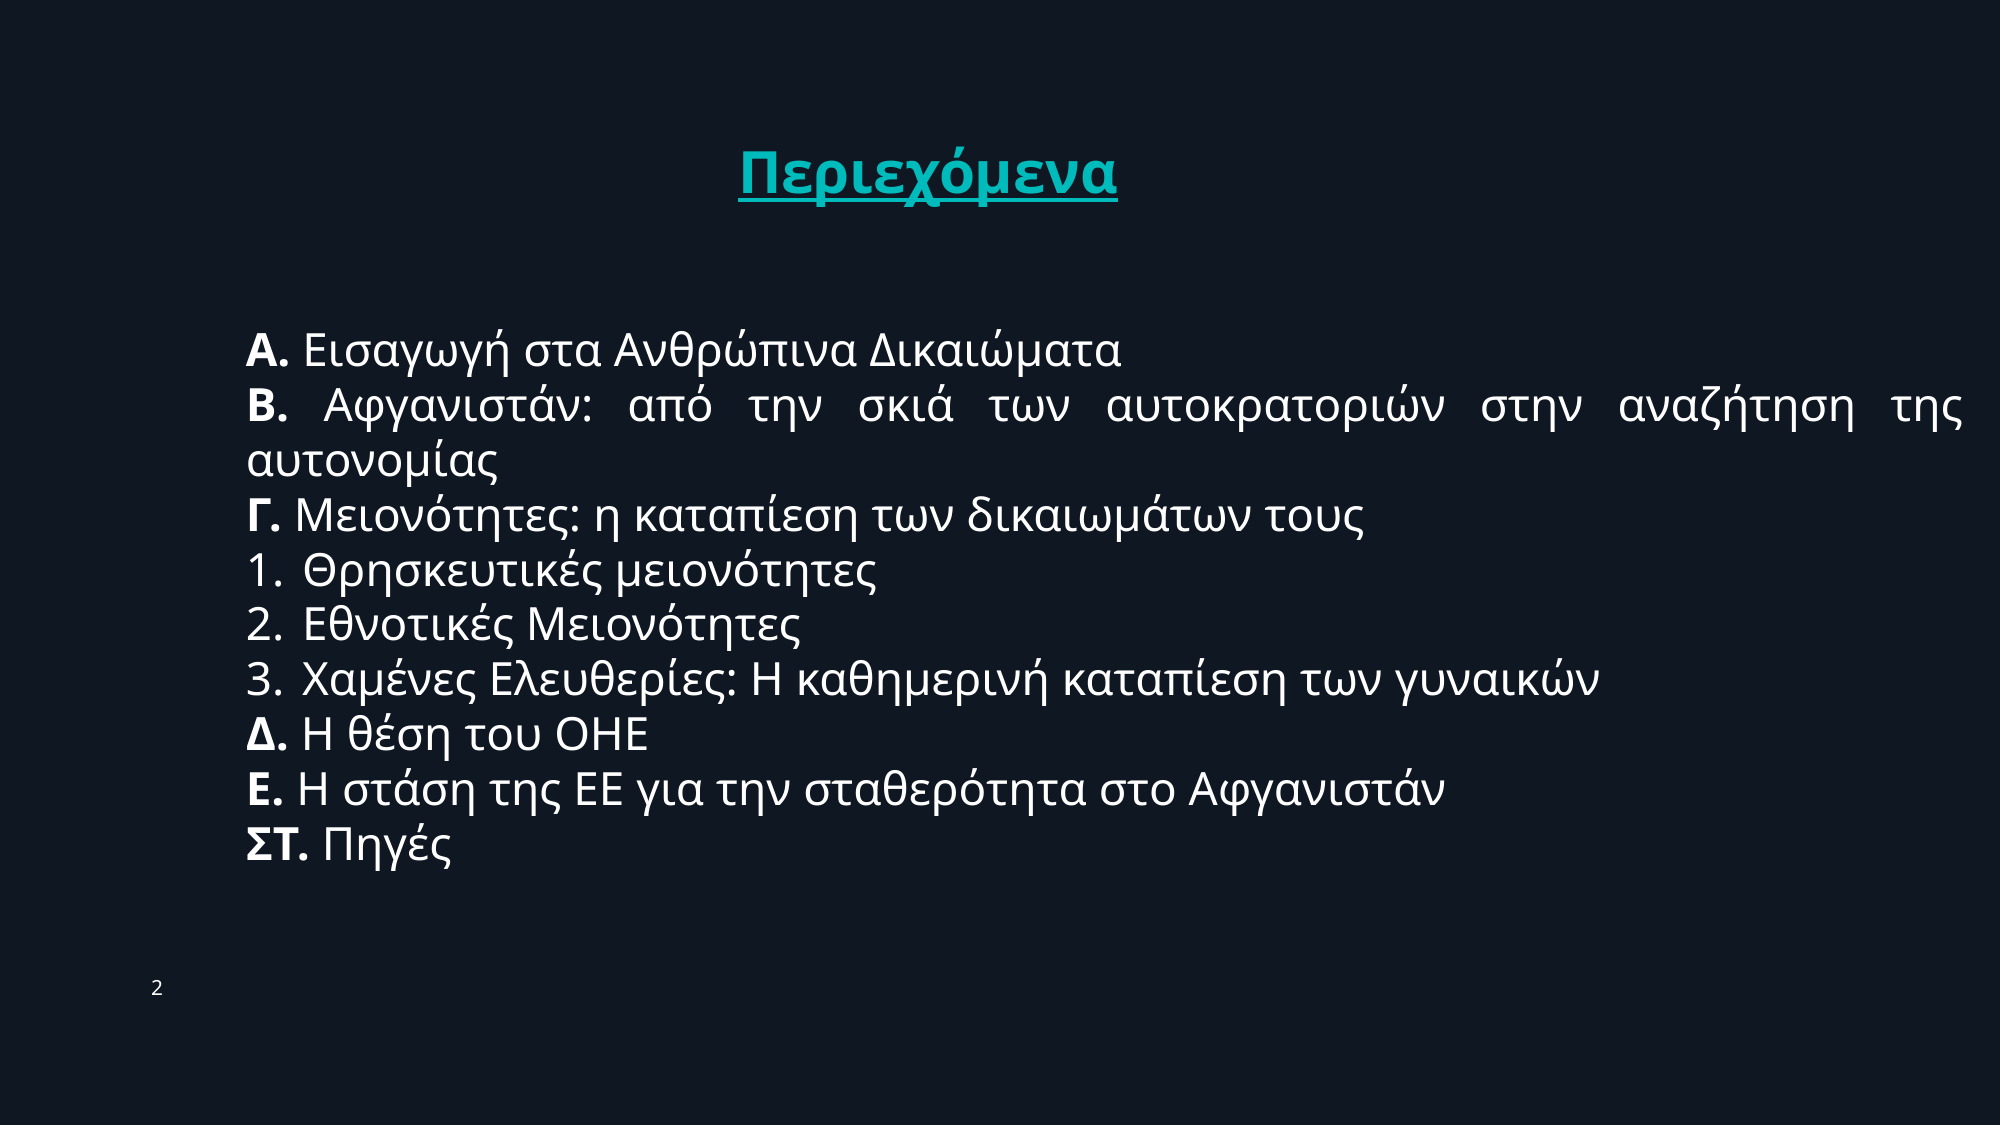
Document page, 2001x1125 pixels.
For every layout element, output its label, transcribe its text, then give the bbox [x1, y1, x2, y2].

text_box Περιεχόμενα [185, 127, 1671, 213]
text_box Α. Εισαγωγή στα Ανθρώπινα Δικαιώματα Β. Αφγανιστάν: από την σκιά των αυτοκρατοριών στην αναζήτηση της αυτονομίας Γ. Μειονότητες: η καταπίεση των δικαιωμάτων τους Θρησκευτικές μειονότητες Εθνοτικές Μειονότητες Χαμένες Ελευθερίες: Η καθημερινή καταπίεση των γυναικών Δ. Η θέση του ΟΗΕ Ε. Η στάση της ΕΕ για την σταθερότητα στο Αφγανιστάν ΣΤ. Πηγές [231, 312, 1979, 988]
slide_number 2 [127, 964, 186, 1014]
